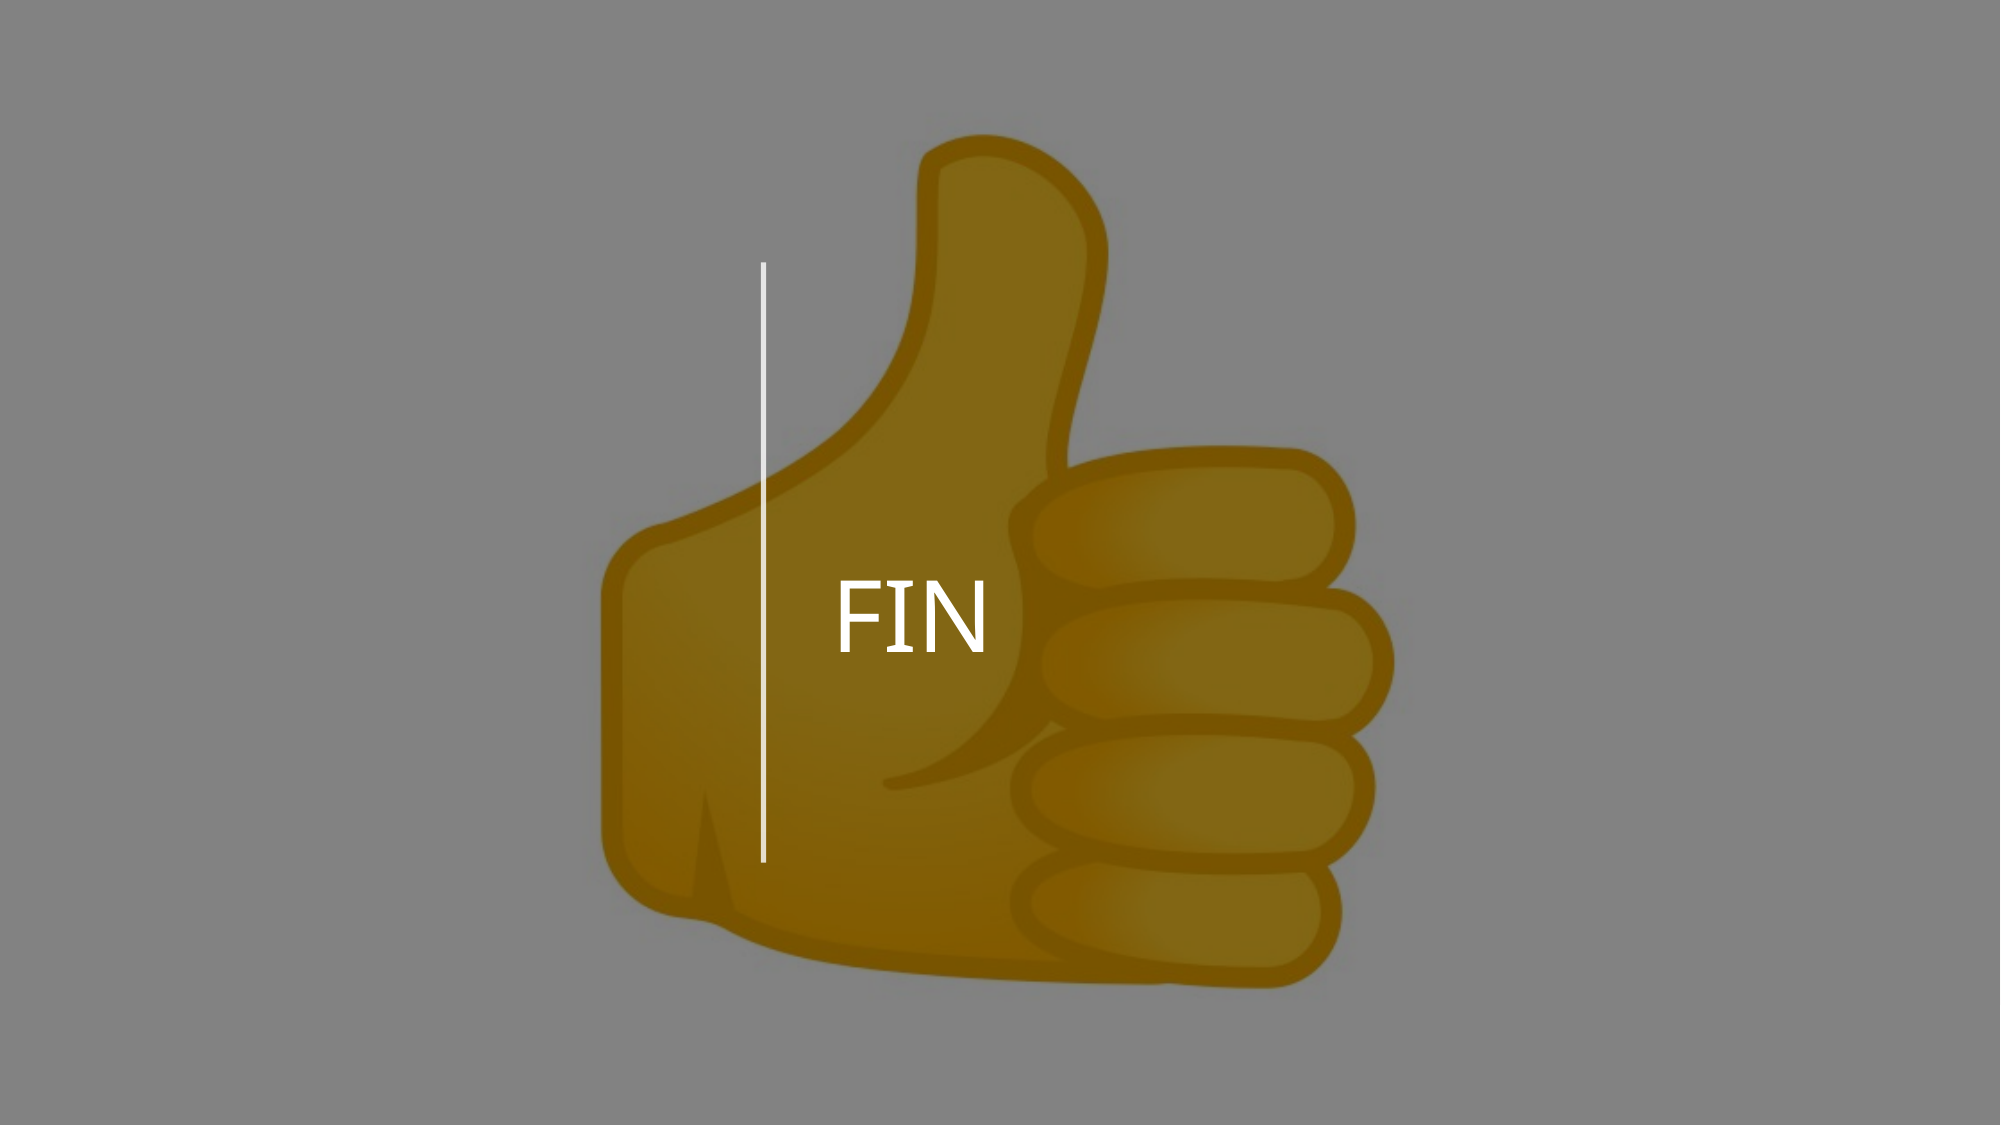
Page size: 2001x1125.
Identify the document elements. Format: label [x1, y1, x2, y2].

list [0, 0, 2000, 1125]
